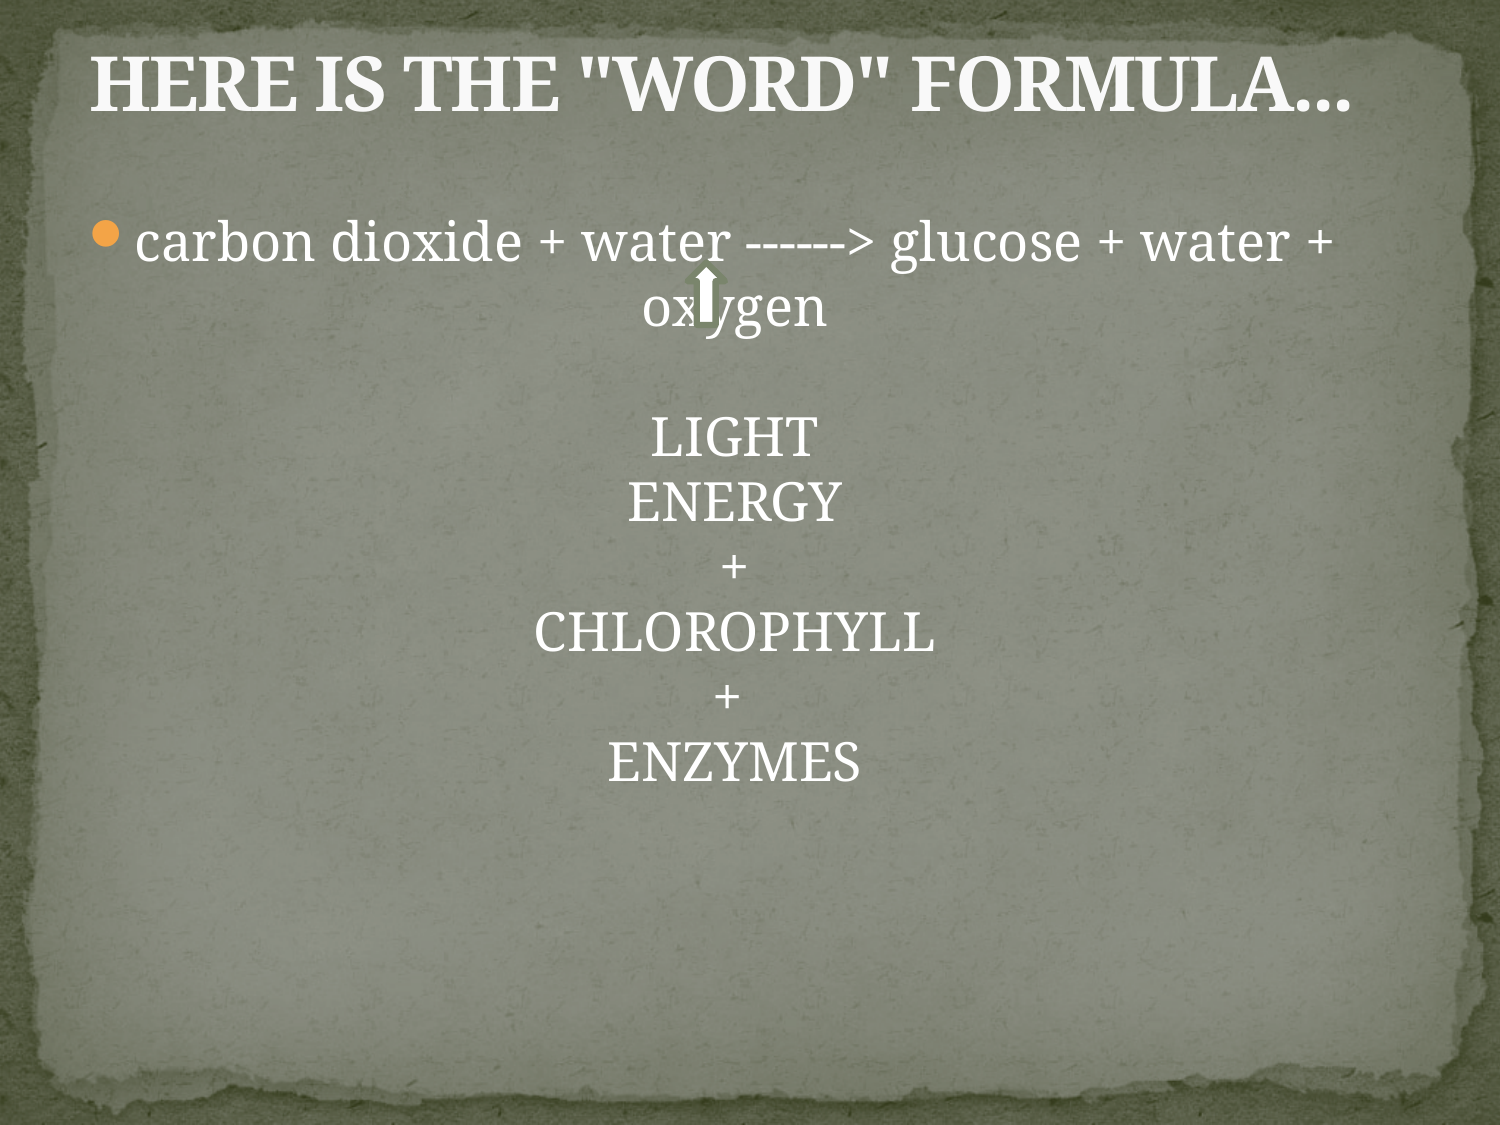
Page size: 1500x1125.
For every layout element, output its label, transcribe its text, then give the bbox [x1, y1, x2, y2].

text_box [684, 259, 728, 329]
list carbon dioxide + water ------> glucose + water + oxygen LIGHT ENERGY + CHLOROPHYLL + ENZYMES [0, 200, 1425, 1000]
title HERE IS THE "WORD" FORMULA... [74, 24, 1425, 225]
